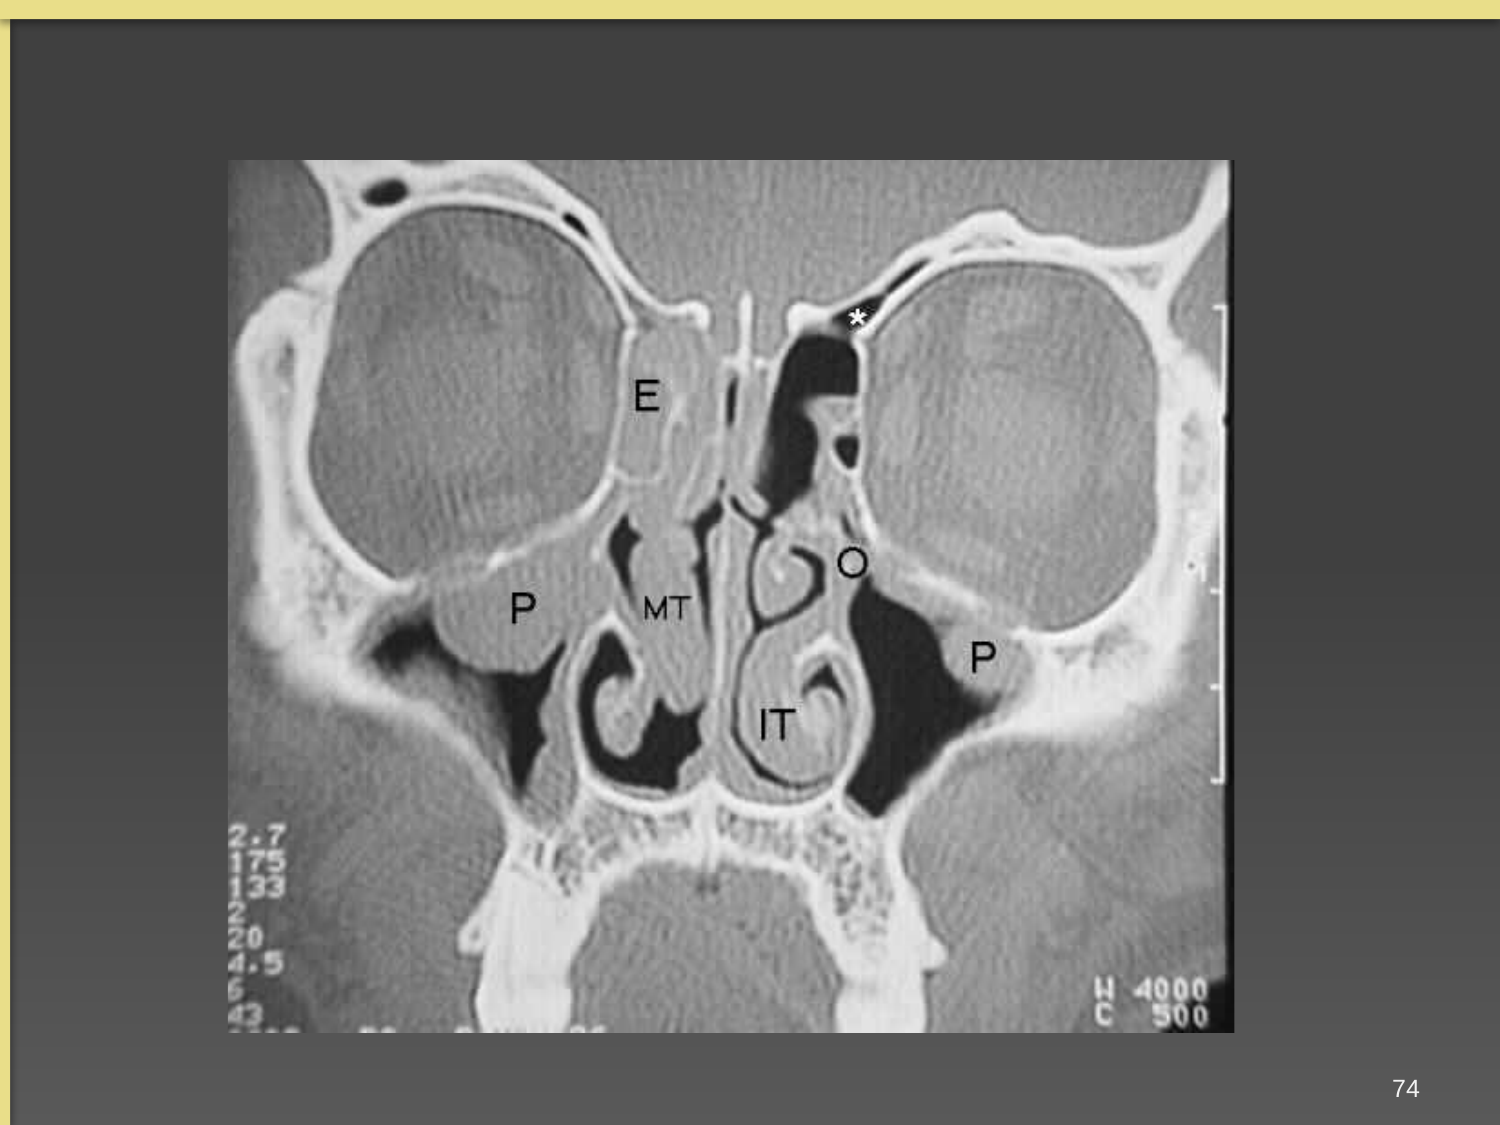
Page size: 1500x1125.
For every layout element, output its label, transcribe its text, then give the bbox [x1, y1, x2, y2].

slide_number 73 [1085, 1057, 1436, 1118]
picture [227, 160, 1235, 1033]
